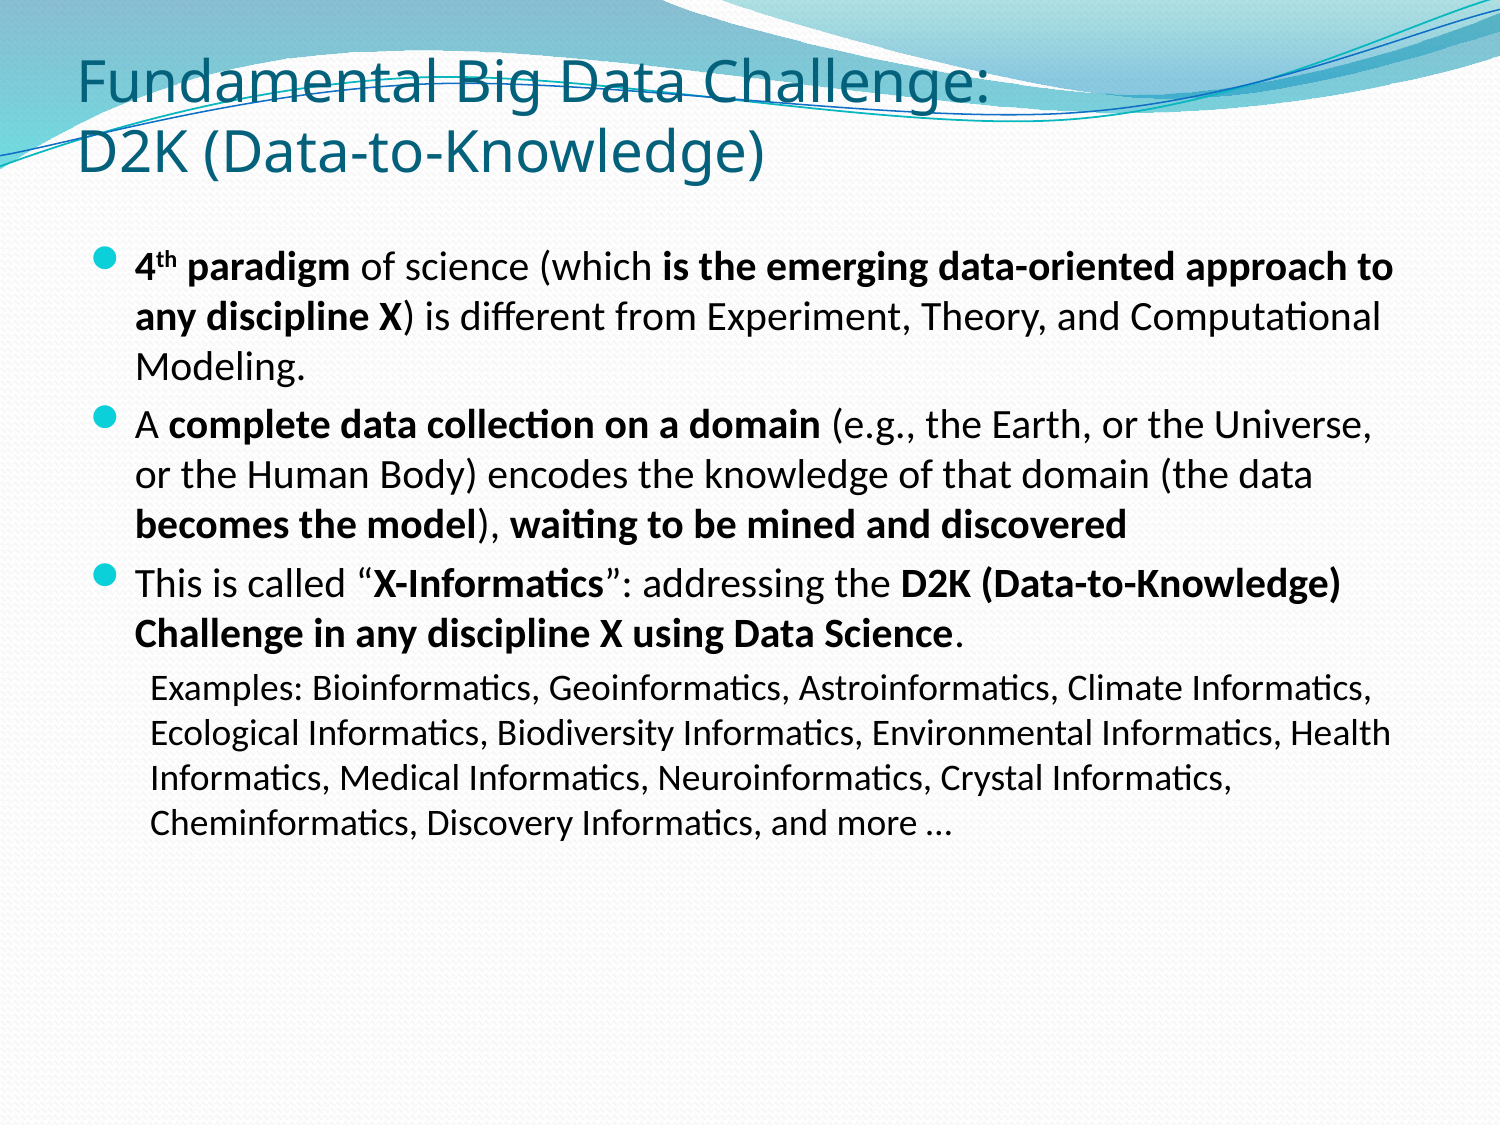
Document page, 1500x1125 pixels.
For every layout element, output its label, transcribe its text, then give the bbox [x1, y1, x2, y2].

list 4th paradigm of science (which is the emerging data-oriented approach to any discipline X) is different from Experiment, Theory, and Computational Modeling. A complete data collection on a domain (e.g., the Earth, or the Universe, or the Human Body) encodes the knowledge of that domain (the data becomes the model), waiting to be mined and discovered This is called “X-Informatics”: addressing the D2K (Data-to-Knowledge) Challenge in any discipline X using Data Science. Examples: Bioinformatics, Geoinformatics, Astroinformatics, Climate Informatics, Ecological Informatics, Biodiversity Informatics, Environmental Informatics, Health Informatics, Medical Informatics, Neuroinformatics, Crystal Informatics, Cheminformatics, Discovery Informatics, and more … [74, 172, 1426, 1083]
title Fundamental Big Data Challenge: D2K (Data-to-Knowledge) [76, 77, 1427, 185]
